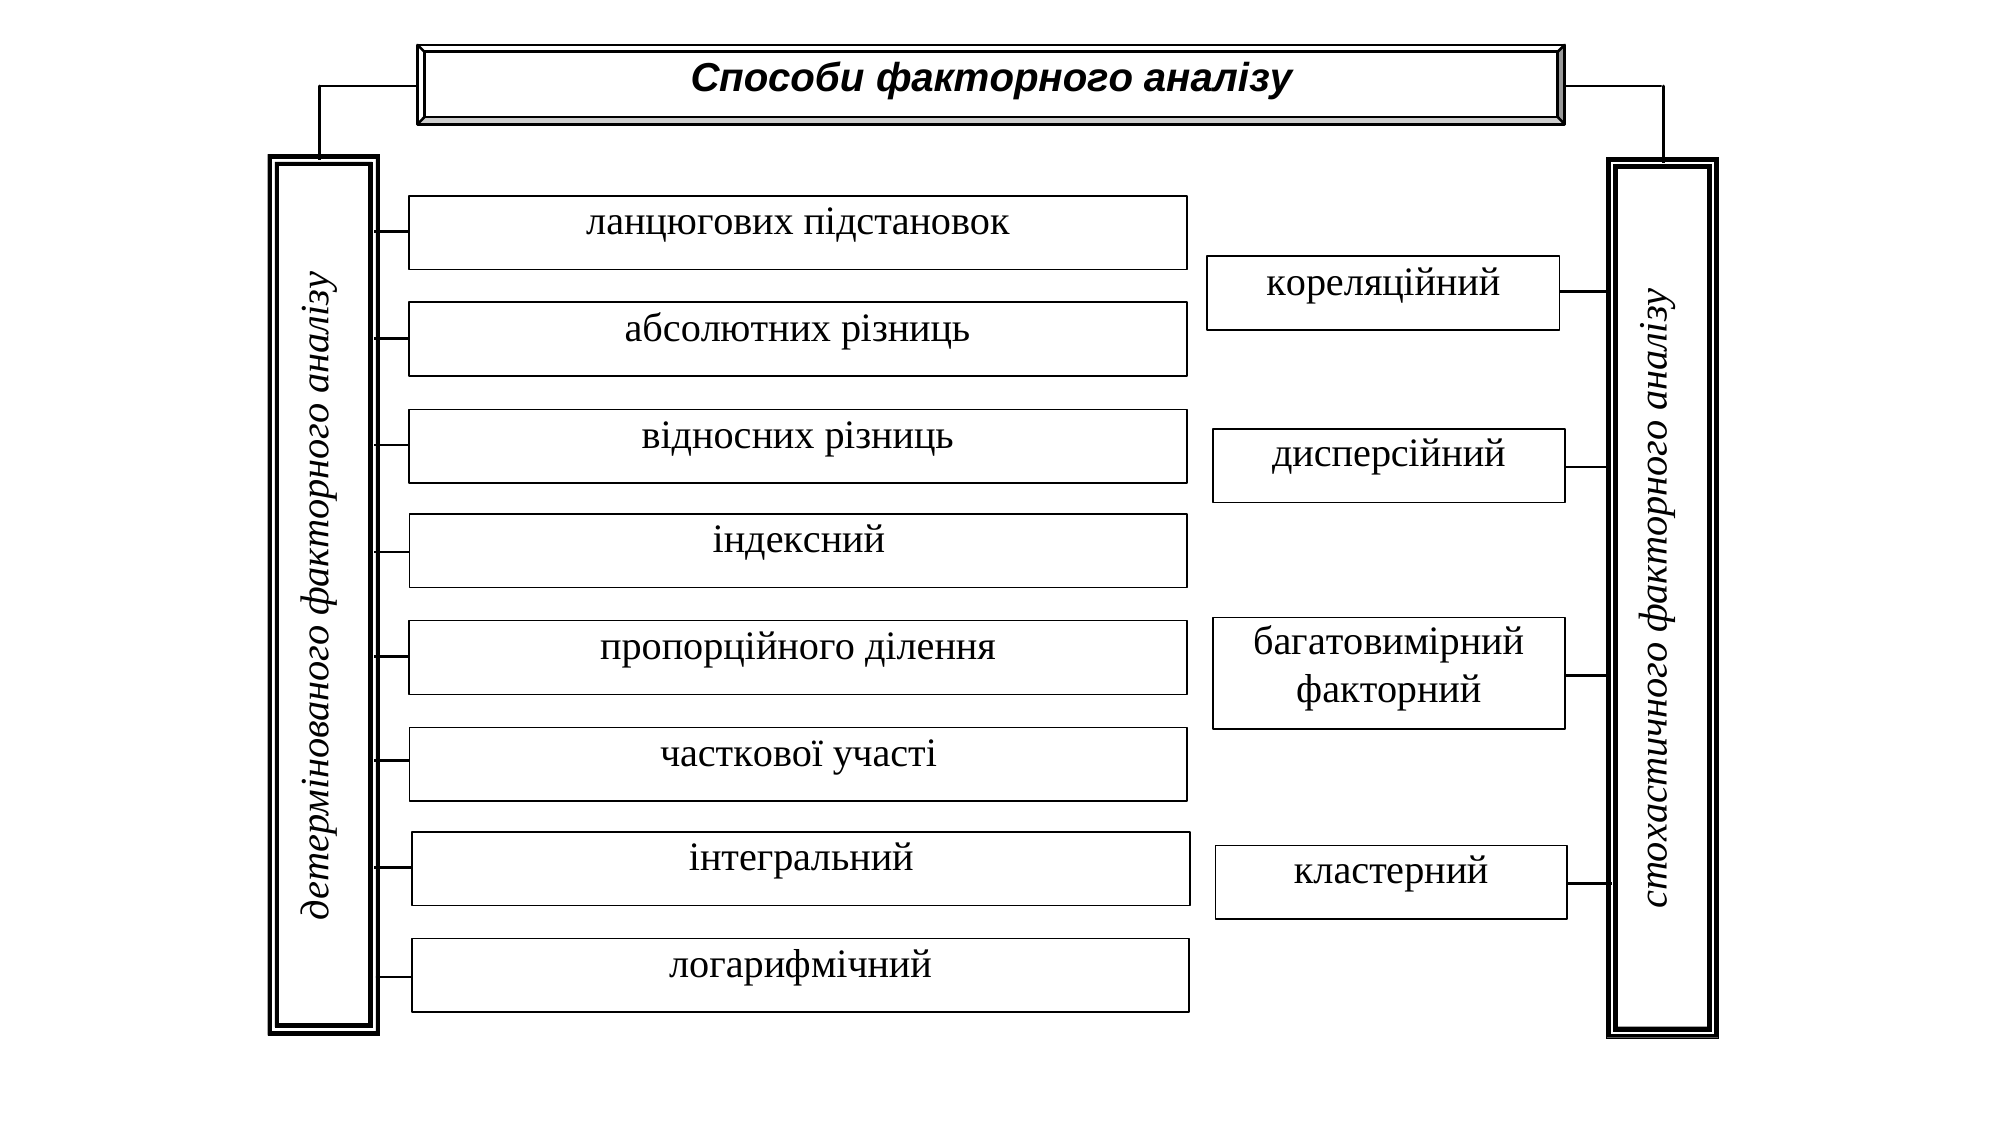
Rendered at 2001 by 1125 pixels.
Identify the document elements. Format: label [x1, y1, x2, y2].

text_box [267, 42, 1726, 1042]
